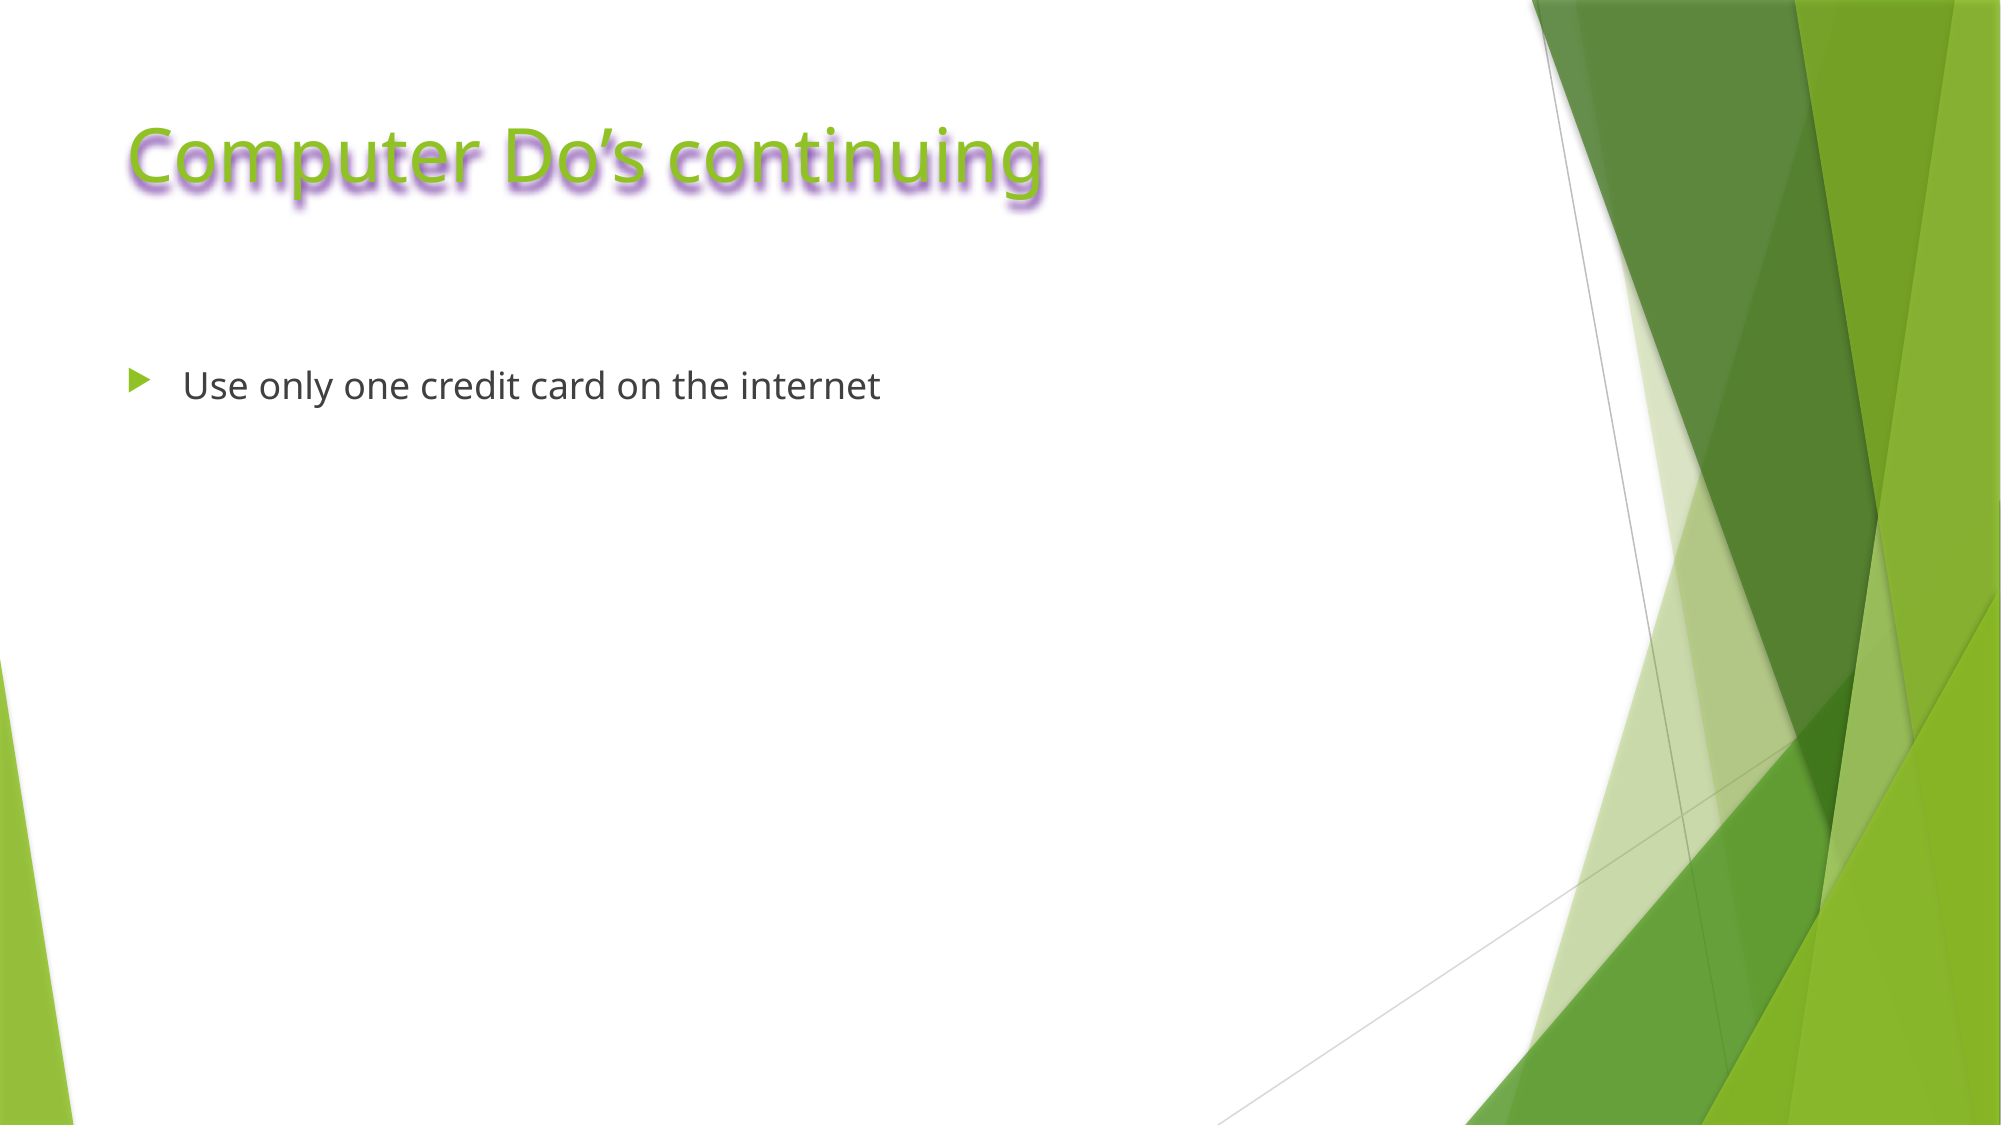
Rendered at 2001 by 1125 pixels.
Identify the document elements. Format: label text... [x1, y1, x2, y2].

list Use only one credit card on the internet [111, 354, 1522, 992]
title Computer Do’s continuing [111, 99, 1522, 317]
